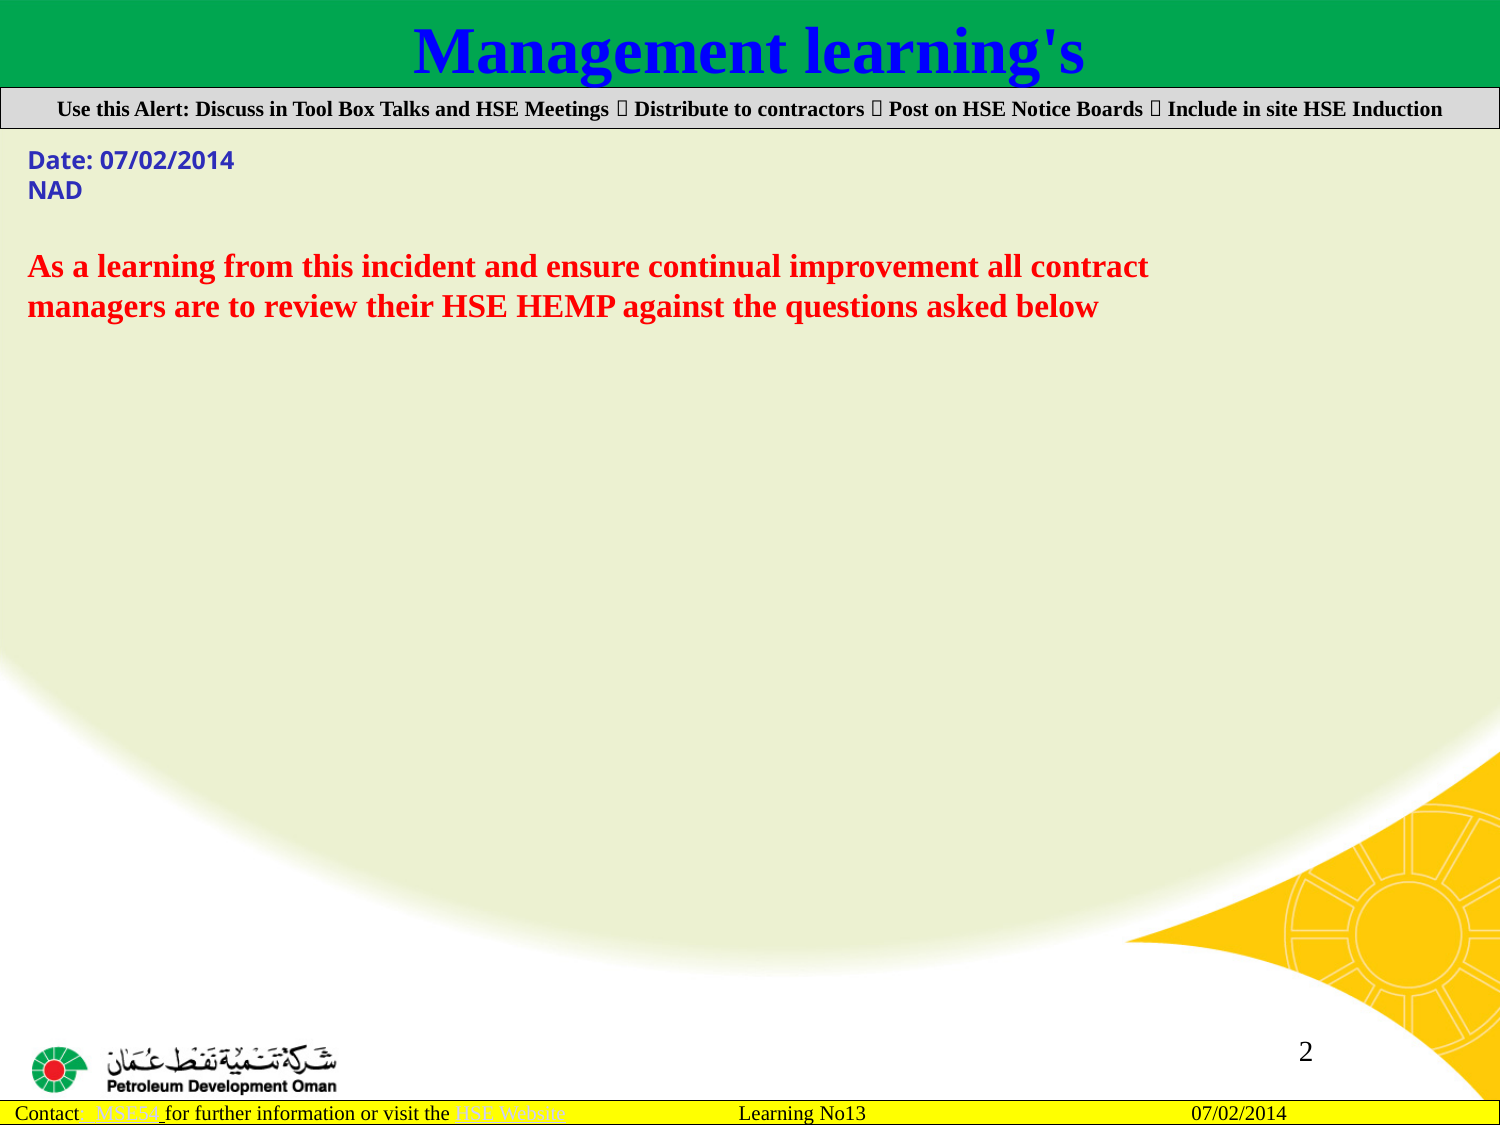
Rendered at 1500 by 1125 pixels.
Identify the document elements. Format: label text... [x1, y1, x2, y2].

text_box Date: 07/02/2014 NAD As a learning from this incident and ensure continual improvement all contract managers are to review their HSE HEMP against the questions asked below [12, 137, 1488, 372]
slide_number 2 [1149, 1024, 1463, 1100]
text_box Use this Alert: Discuss in Tool Box Talks and HSE Meetings  Distribute to contractors  Post on HSE Notice Boards  Include in site HSE Induction [0, 95, 1500, 129]
picture [0, 129, 1500, 1100]
text_box Management learning's [0, 0, 1500, 95]
text_box Contact: MSE54 for further information or visit the HSE Website Learning No13 07/02/2014 [0, 1100, 1500, 1125]
